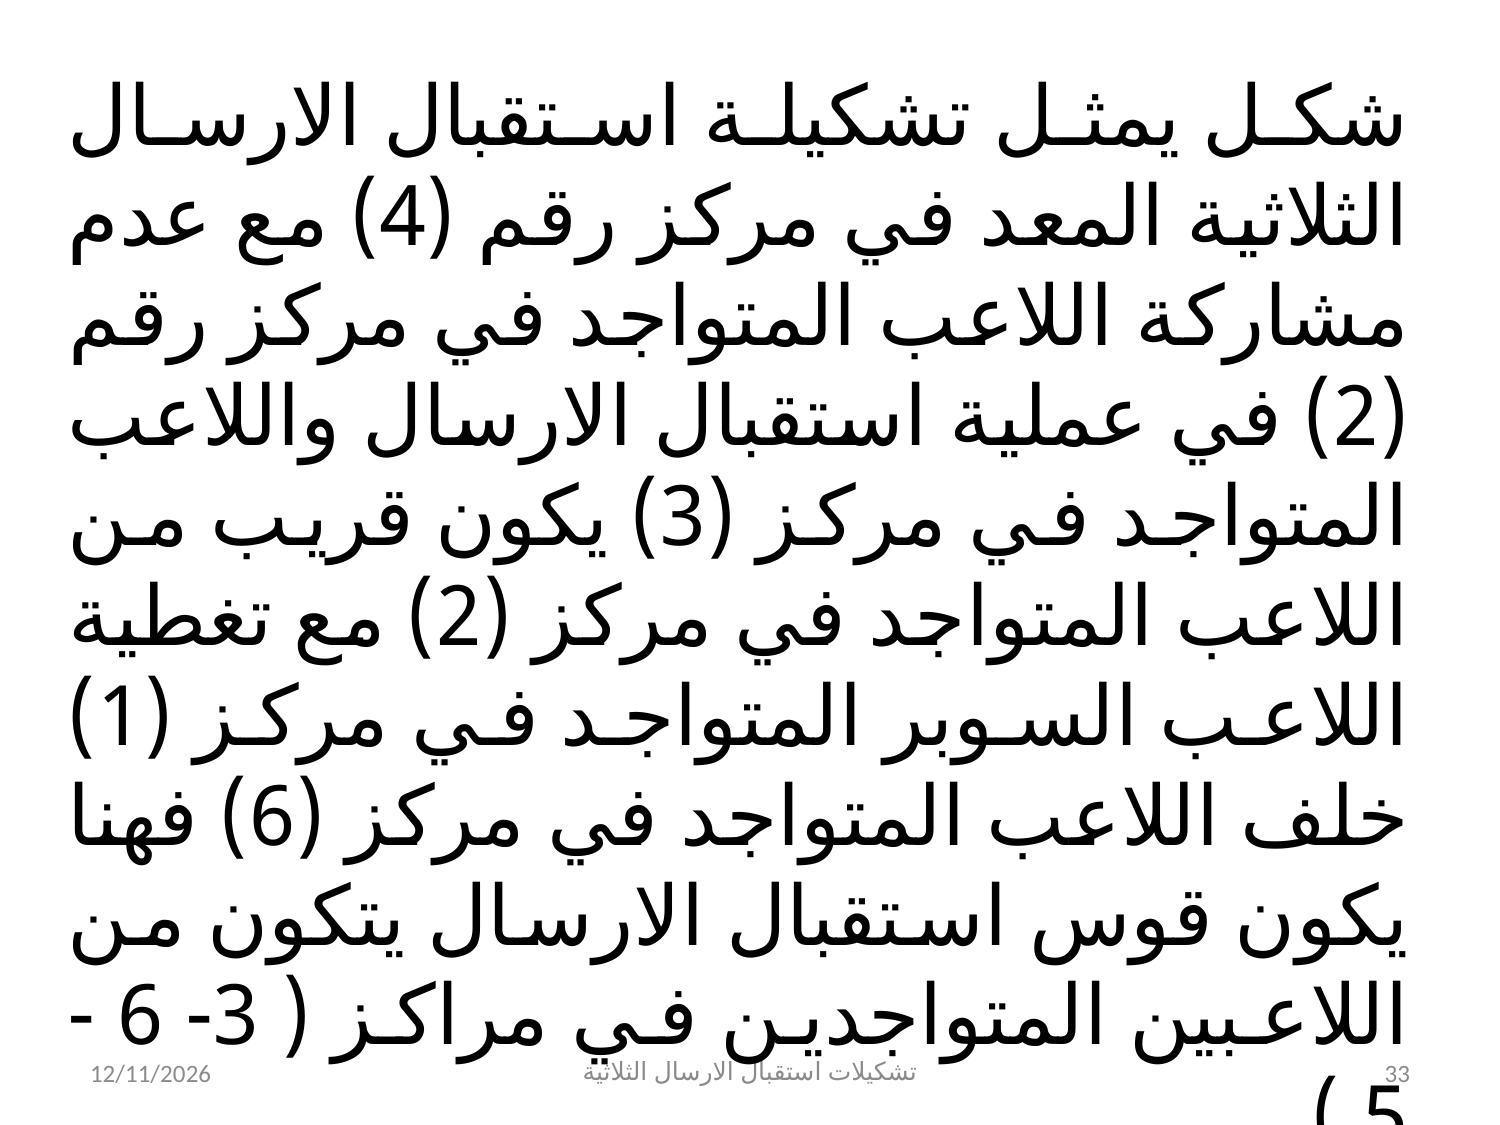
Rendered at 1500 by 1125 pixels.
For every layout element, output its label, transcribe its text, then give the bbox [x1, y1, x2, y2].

text_box شكل يمثل تشكيلة استقبال الارسال الثلاثية المعد في مركز رقم (4) مع عدم مشاركة اللاعب المتواجد في مركز رقم (2) في عملية استقبال الارسال واللاعب المتواجد في مركز (3) يكون قريب من اللاعب المتواجد في مركز (2) مع تغطية اللاعب السوبر المتواجد في مركز (1) خلف اللاعب المتواجد في مركز (6) فهنا يكون قوس استقبال الارسال يتكون من اللاعبين المتواجدين في مراكز ( 3- 6 -5 ) [53, 54, 1424, 1125]
footer تشكيلات استقبال الارسال الثلاثية [512, 1042, 988, 1103]
slide_number 33 [1074, 1042, 1425, 1103]
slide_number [75, 1042, 425, 1103]
